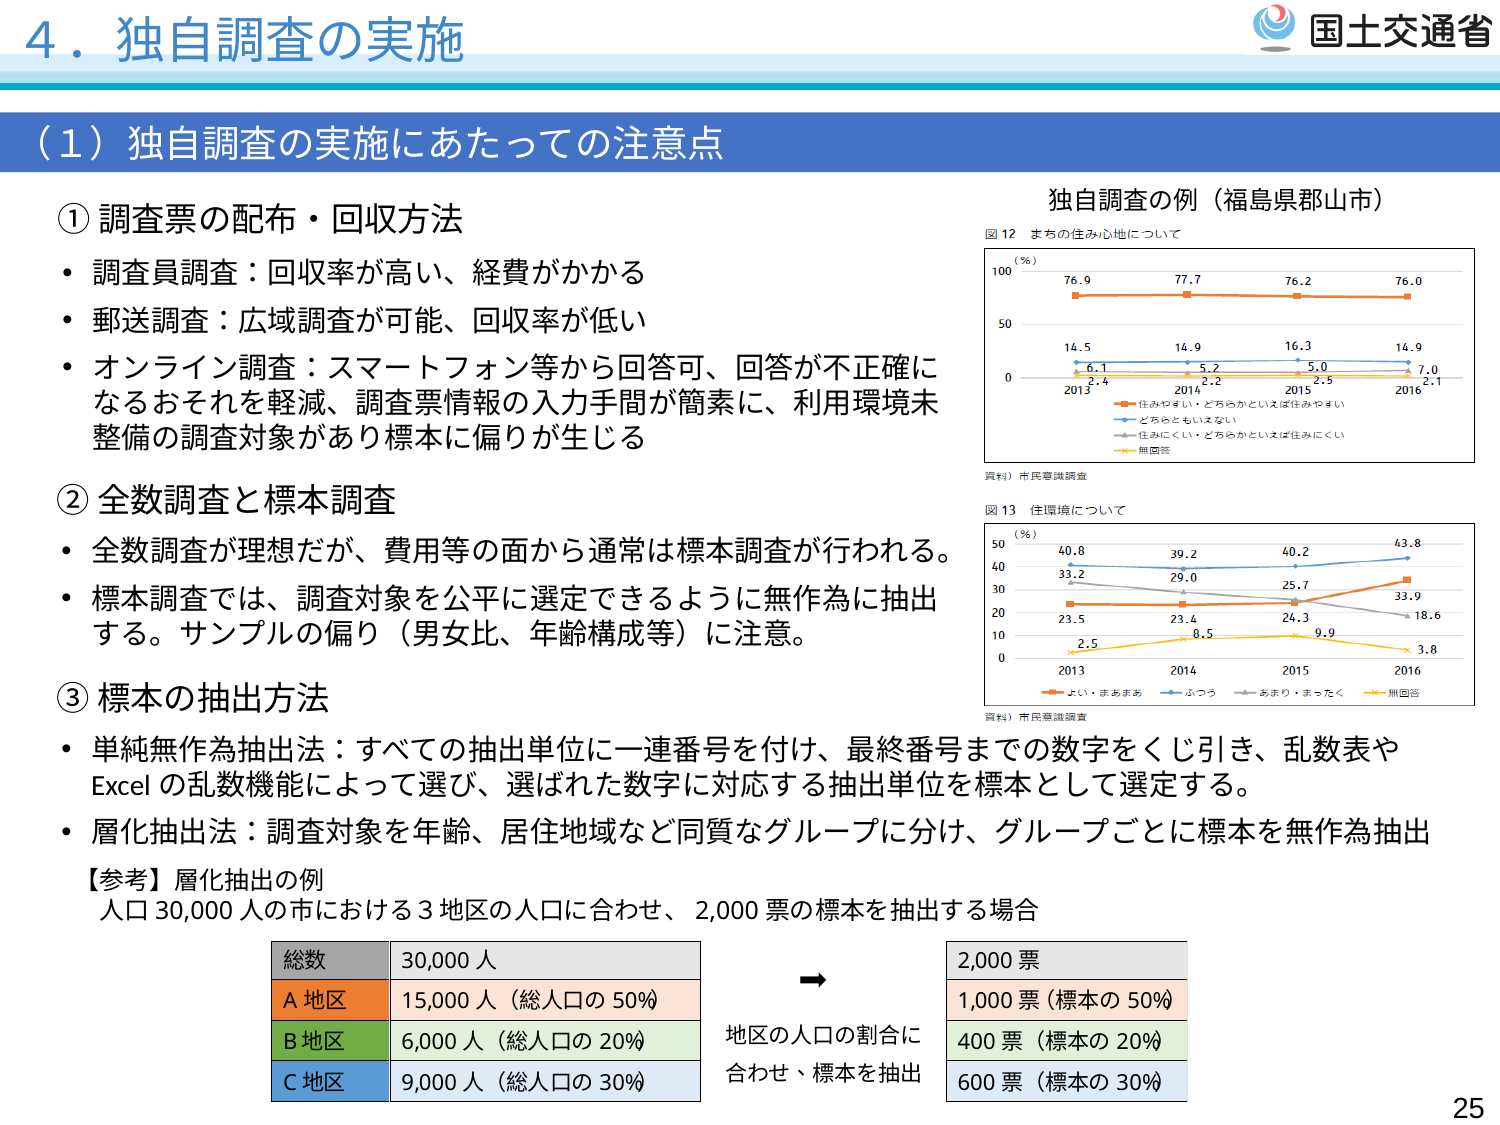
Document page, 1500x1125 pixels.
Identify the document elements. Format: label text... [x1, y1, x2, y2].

title ４．独自調査の実施 [0, 0, 1152, 79]
text_box ③標本の抽出方法 [41, 670, 967, 725]
text_box ②全数調査と標本調査 [41, 471, 967, 527]
picture [0, 0, 1500, 82]
text_box （１）独自調査の実施にあたっての注意点 [0, 112, 1500, 173]
picture [182, 940, 1188, 1125]
text_box 【参考】層化抽出の例 人口30,000人の市における３地区の人口に合わせ、2,000票の標本を抽出する場合 [59, 856, 1270, 932]
text_box ①調査票の配布・回収方法 [42, 191, 975, 246]
text_box 全数調査が理想だが、費用等の面から通常は標本調査が行われる。 標本調査では、調査対象を公平に選定できるように無作為に抽出する。サンプルの偏り（男女比、年齢構成等）に注意。 [46, 525, 967, 658]
text_box 調査員調査：回収率が高い、経費がかかる 郵送調査：広域調査が可能、回収率が低い オンライン調査：スマートフォン等から回答可、回答が不正確になるおそれを軽減、調査票情報の入力手間が簡素に、利用環境未整備の調査対象があり標本に偏りが生じる [47, 246, 967, 462]
slide_number 25 [1192, 1081, 1500, 1125]
text_box 独自調査の例（福島県郡山市） [975, 177, 1472, 220]
picture [973, 221, 1490, 735]
text_box 単純無作為抽出法：すべての抽出単位に一連番号を付け、最終番号までの数字をくじ引き、乱数表やExcelの乱数機能によって選び、選ばれた数字に対応する抽出単位を標本として選定する。 層化抽出法：調査対象を年齢、居住地域など同質なグループに分け、グループごとに標本を無作為抽出 [46, 723, 1452, 857]
